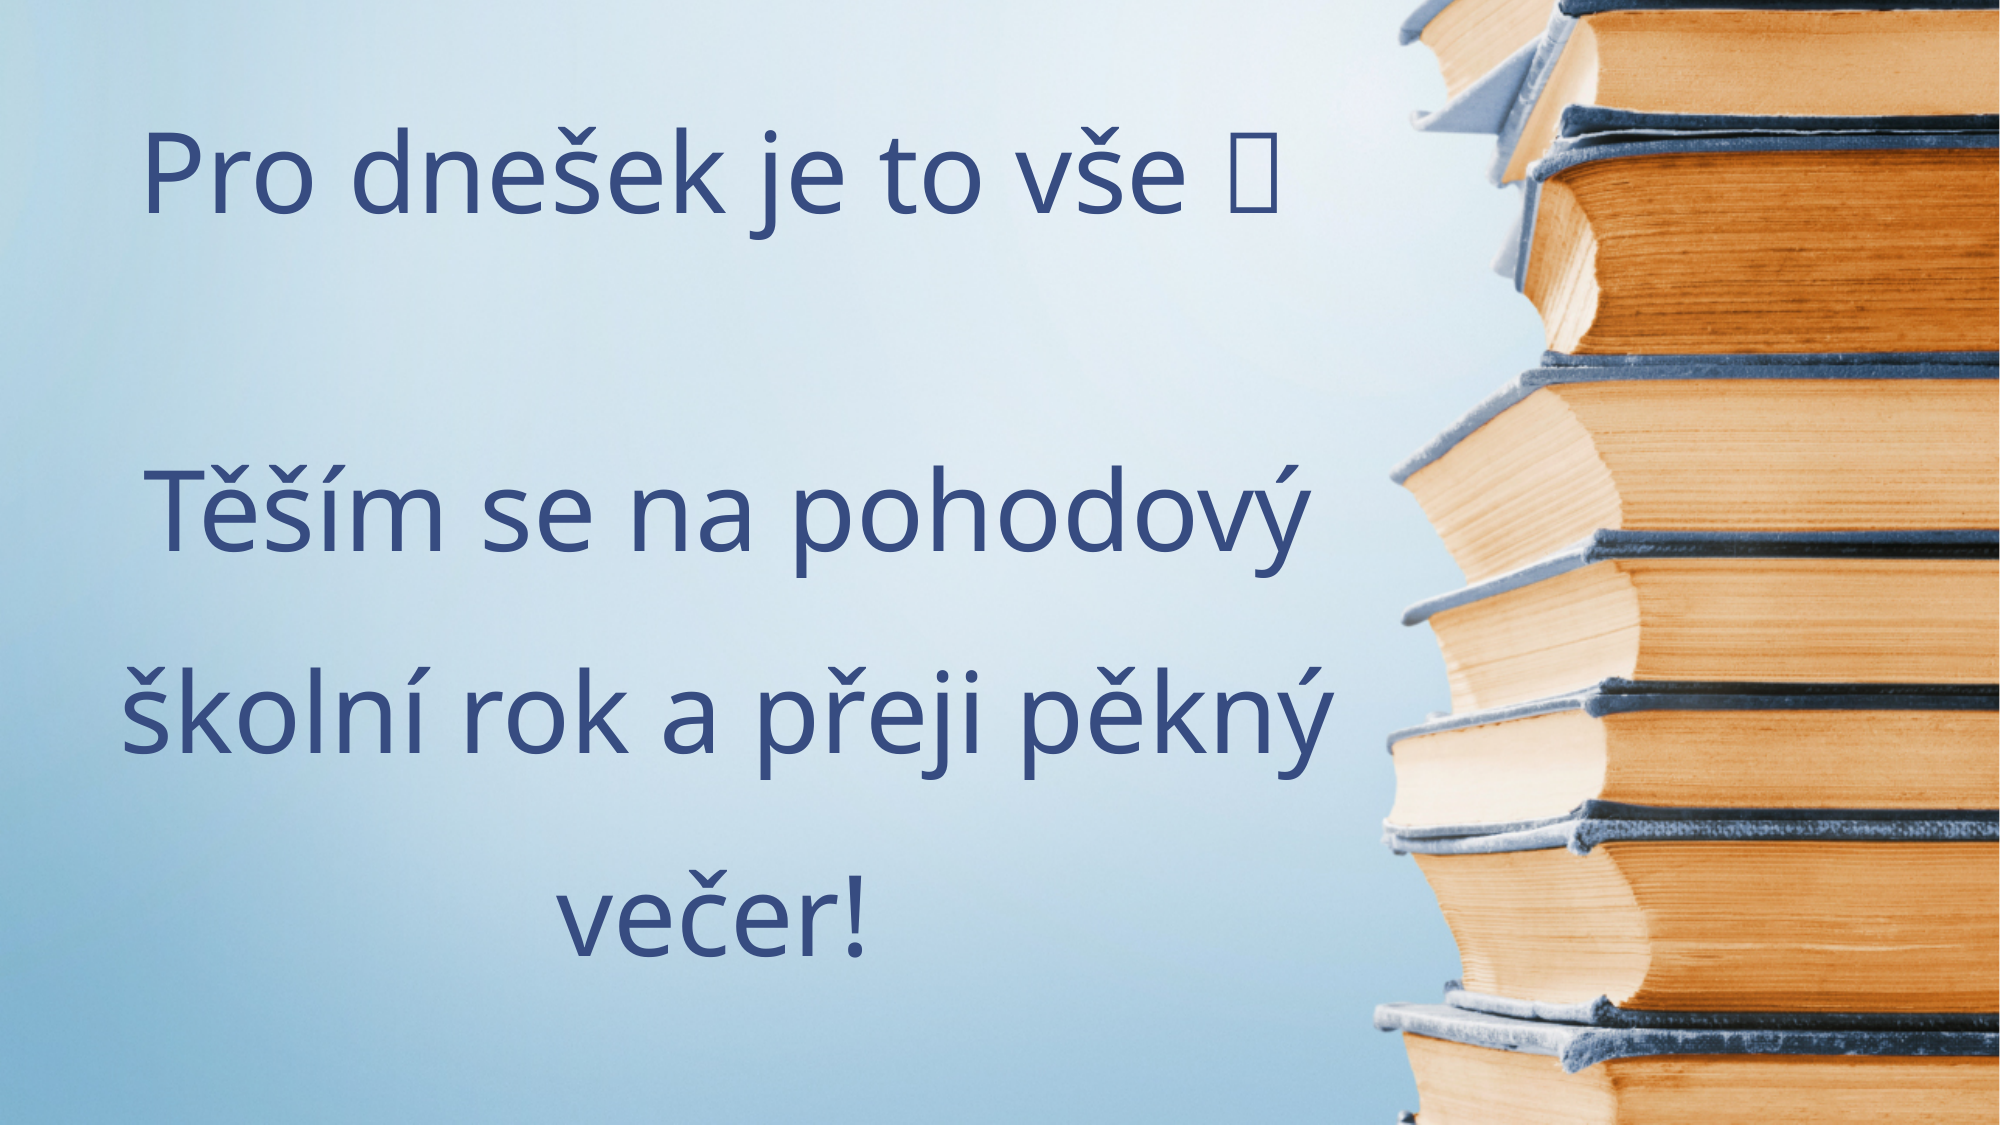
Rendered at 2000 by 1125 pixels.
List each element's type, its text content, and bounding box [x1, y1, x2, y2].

picture [0, 0, 2000, 1125]
text_box Pro dnešek je to vše  Těším se na pohodový školní rok a přeji pěkný večer! [42, 23, 1414, 730]
